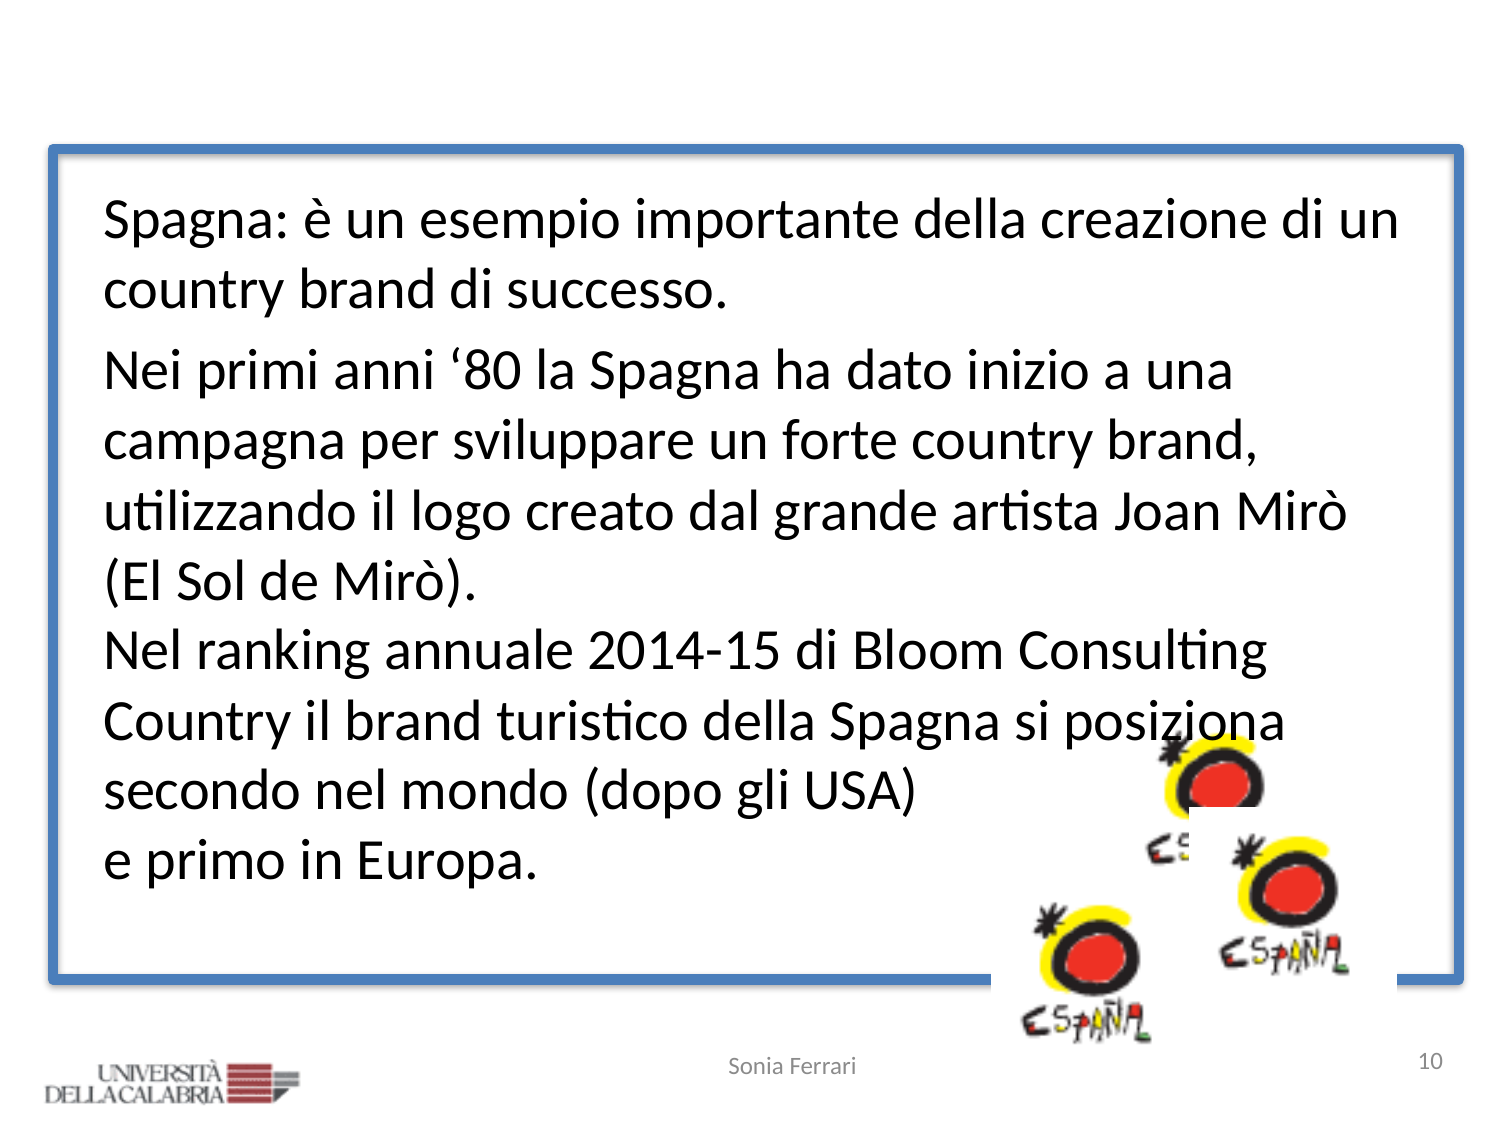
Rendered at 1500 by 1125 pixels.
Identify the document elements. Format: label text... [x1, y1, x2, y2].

text_box [52, 148, 1459, 980]
footer Sonia Ferrari [395, 1035, 1190, 1095]
slide_number 10 [1295, 1029, 1459, 1090]
text_box Spagna: è un esempio importante della creazione di un country brand di successo. Nei primi anni ‘80 la Spagna ha dato inizio a una campagna per sviluppare un forte country brand, utilizzando il logo creato dal grande artista Joan Mirò (El Sol de Mirò). Nel ranking annuale 2014-15 di Bloom Consulting Country il brand turistico della Spagna si posiziona secondo nel mondo (dopo gli USA) e primo in Europa. [88, 172, 1424, 899]
picture [991, 703, 1397, 1084]
picture [29, 1058, 320, 1107]
